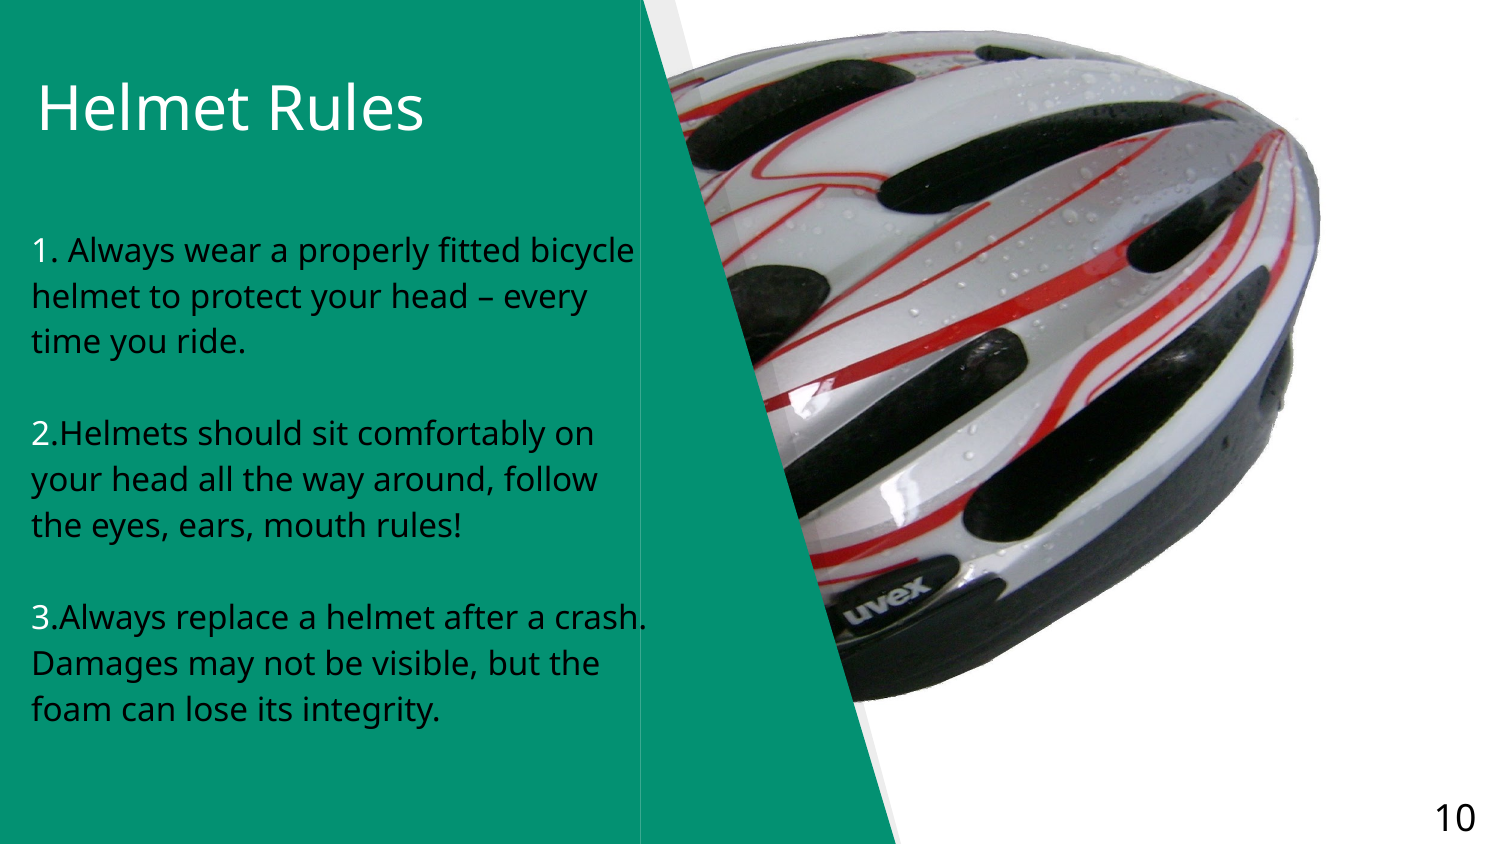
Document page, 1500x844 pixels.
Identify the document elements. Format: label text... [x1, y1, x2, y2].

picture [644, 0, 1500, 844]
text_box [0, 0, 640, 844]
slide_number ‹#› [1401, 779, 1492, 844]
text_box [640, 0, 896, 844]
text_box 1. Always wear a properly fitted bicycle helmet to protect your head – every time you ride. 2.Helmets should sit comfortably on your head all the way around, follow the eyes, ears, mouth rules! 3.Always replace a helmet after a crash. Damages may not be visible, but the foam can lose its integrity. [16, 207, 664, 811]
text_box Helmet Rules [21, 41, 640, 154]
